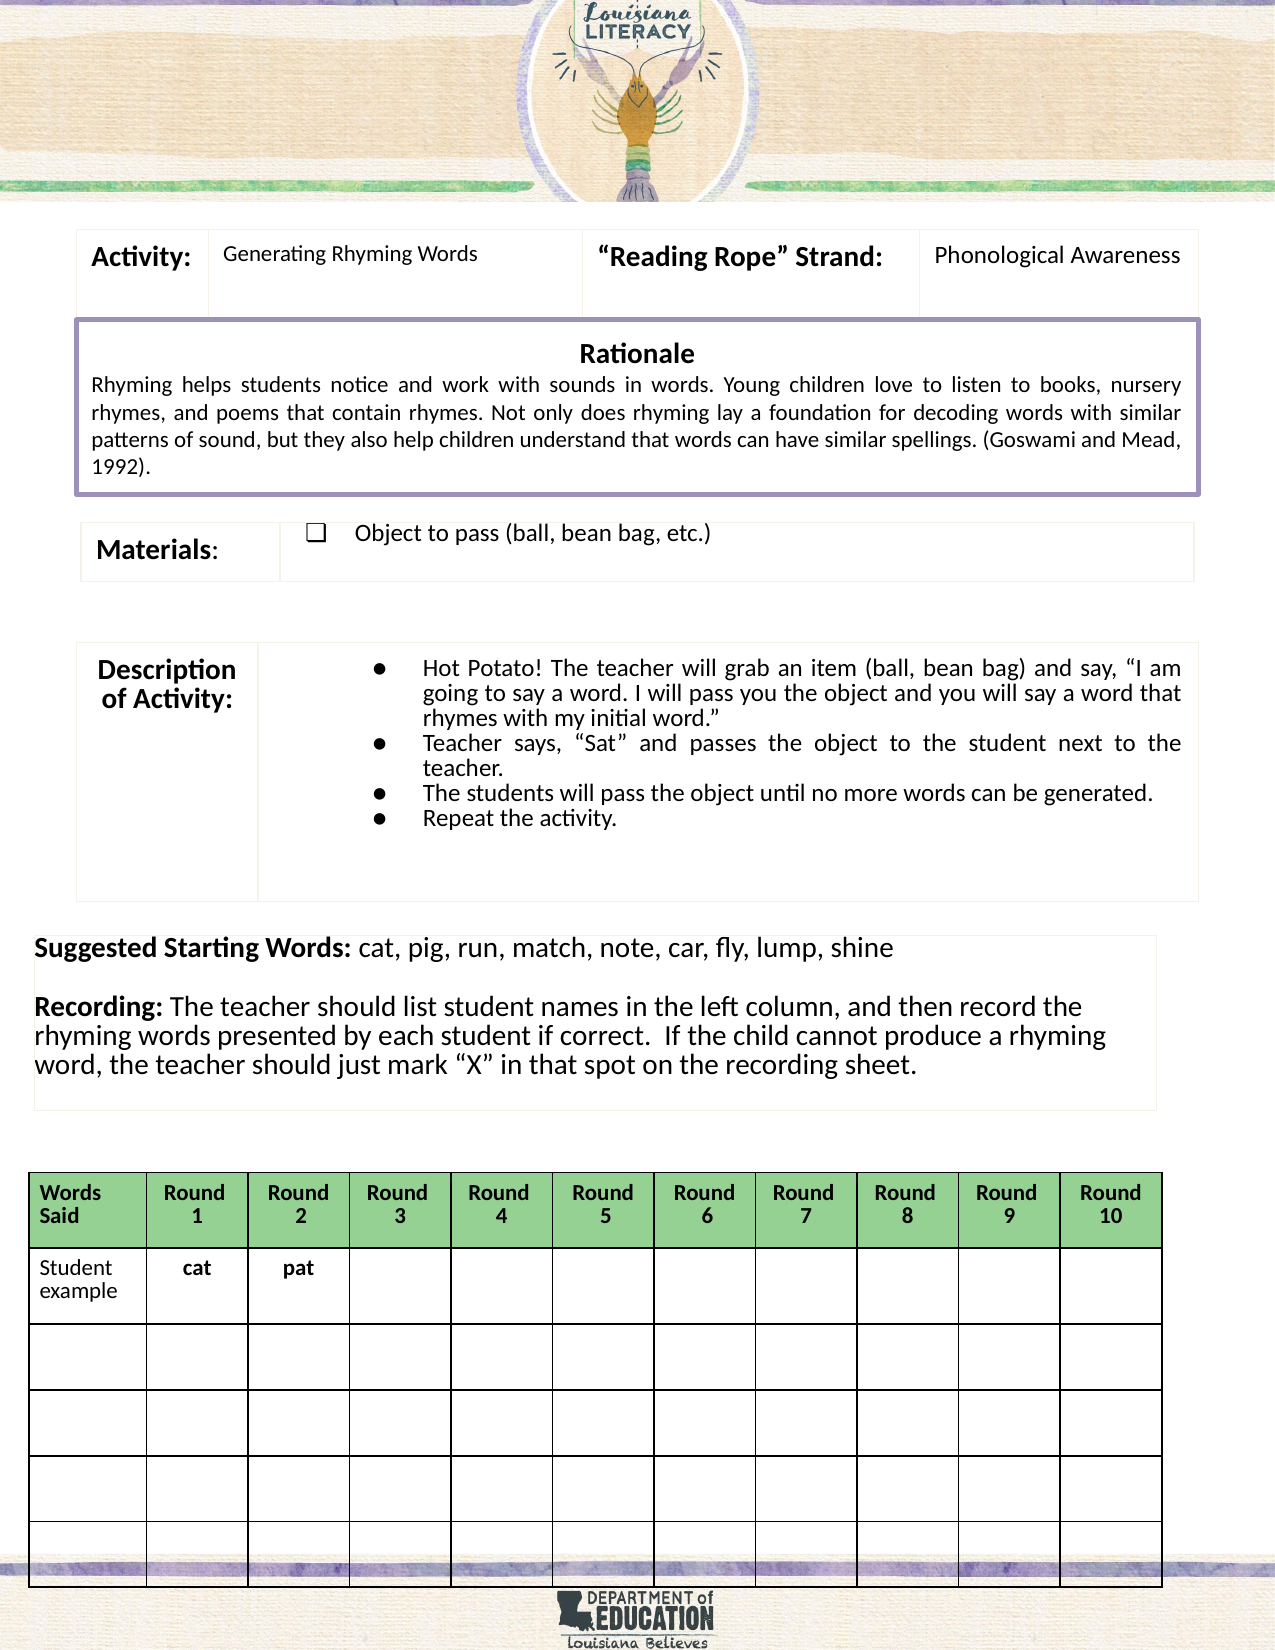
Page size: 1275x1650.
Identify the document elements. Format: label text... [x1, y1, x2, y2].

table_header Round 2 [249, 1173, 349, 1247]
table_header Round 7 [756, 1173, 856, 1247]
picture [0, 0, 1275, 202]
table_cell [249, 1391, 349, 1455]
table_header Round 3 [350, 1173, 450, 1247]
table_header Generating Rhyming Words [209, 230, 582, 319]
picture [0, 1553, 1275, 1650]
table_header “Reading Rope” Strand: [583, 230, 919, 319]
text_box Rationale Rhyming helps students notice and work with sounds in words. Young children love to listen to books, nursery rhymes, and poems that contain rhymes. Not only does rhyming lay a foundation for decoding words with similar patterns of sound, but they also help children understand that words can have similar spellings. (Goswami and Mead, 1992). [76, 319, 1199, 495]
table_cell [959, 1249, 1059, 1323]
table_cell [30, 1391, 146, 1455]
table_cell [858, 1457, 958, 1521]
table_cell [553, 1391, 653, 1455]
table_cell [147, 1325, 247, 1389]
table_cell [553, 1325, 653, 1389]
table_cell [858, 1325, 958, 1389]
table_cell [959, 1522, 1059, 1552]
table_cell [553, 1457, 653, 1521]
table_cell [655, 1325, 755, 1389]
table_cell [655, 1522, 755, 1552]
table_cell [1061, 1522, 1161, 1552]
table_cell [756, 1249, 856, 1323]
table_cell [1061, 1249, 1161, 1323]
table_header Phonological Awareness [920, 230, 1198, 319]
table_cell [858, 1391, 958, 1455]
table_cell [553, 1522, 653, 1552]
table_header Object to pass (ball, bean bag, etc.) [281, 523, 1193, 581]
table_cell [350, 1391, 450, 1455]
table_cell [655, 1391, 755, 1455]
table_cell [1061, 1391, 1161, 1455]
table_header Round 6 [655, 1173, 755, 1247]
table_cell Student example [30, 1249, 146, 1323]
table_header Round 8 [858, 1173, 958, 1247]
table_header Hot Potato! The teacher will grab an item (ball, bean bag) and say, “I am going to say a word. I will pass you the object and you will say a word that rhymes with my initial word.” Teacher says, “Sat” and passes the object to the student next to the teacher. The students will pass the object until no more words can be generated. Repeat the activity. [259, 643, 1198, 901]
table_cell [959, 1325, 1059, 1389]
table_cell [350, 1522, 450, 1552]
table_cell [30, 1522, 146, 1552]
table_header Materials: [82, 523, 279, 581]
table_cell [959, 1391, 1059, 1455]
table_header Round 4 [452, 1173, 552, 1247]
table_cell pat [249, 1249, 349, 1323]
table_cell [756, 1522, 856, 1552]
table_cell [147, 1457, 247, 1521]
table_header Round 10 [1061, 1173, 1161, 1247]
table_header Round 1 [147, 1173, 247, 1247]
table_cell [655, 1457, 755, 1521]
table_cell [350, 1457, 450, 1521]
table_cell [30, 1457, 146, 1521]
table_cell [1061, 1457, 1161, 1521]
table_cell [30, 1325, 146, 1389]
table_header Activity: [77, 230, 208, 319]
table_cell [350, 1325, 450, 1389]
table_cell [452, 1391, 552, 1455]
table_cell [452, 1325, 552, 1389]
table_cell cat [147, 1249, 247, 1323]
table_cell [959, 1457, 1059, 1521]
table_cell [452, 1522, 552, 1552]
table_cell [249, 1457, 349, 1521]
table_header Description of Activity: [77, 643, 257, 901]
table_cell [452, 1249, 552, 1323]
table_cell [1061, 1325, 1161, 1389]
table_cell [858, 1249, 958, 1323]
table_header Suggested Starting Words: cat, pig, run, match, note, car, fly, lump, shine Recording: The teacher should list student names in the left column, and then record the rhyming words presented by each student if correct. If the child cannot produce a rhyming word, the teacher should just mark “X” in that spot on the recording sheet. [35, 936, 1156, 1110]
table_cell [147, 1522, 247, 1552]
table_cell [553, 1249, 653, 1323]
table_cell [756, 1325, 856, 1389]
table_cell [858, 1522, 958, 1552]
table_cell [756, 1391, 856, 1455]
table_cell [452, 1457, 552, 1521]
table_cell [756, 1457, 856, 1521]
table_header Words Said [30, 1173, 146, 1247]
table_cell [147, 1391, 247, 1455]
table_header Round 9 [959, 1173, 1059, 1247]
table_cell [350, 1249, 450, 1323]
table_cell [249, 1522, 349, 1552]
table_header Round 5 [553, 1173, 653, 1247]
table_cell [655, 1249, 755, 1323]
table_cell [249, 1325, 349, 1389]
